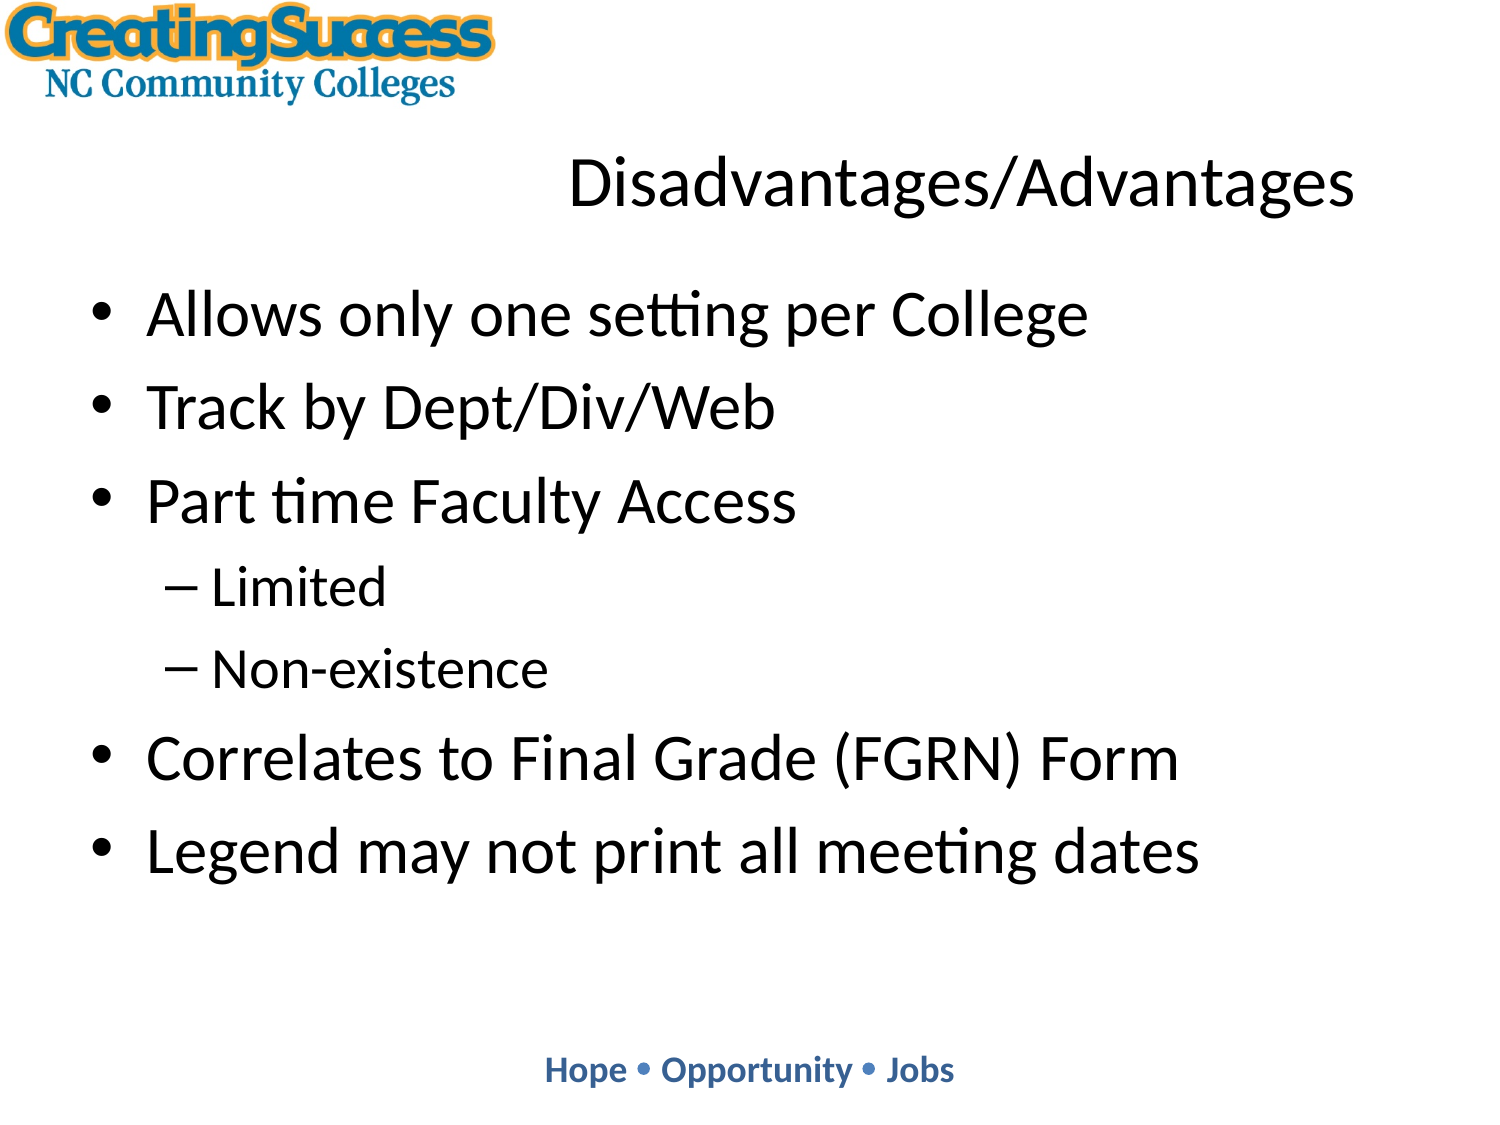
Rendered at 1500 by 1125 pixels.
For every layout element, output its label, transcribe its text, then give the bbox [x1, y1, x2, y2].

picture [0, 0, 500, 109]
title Disadvantages/Advantages [462, 99, 1463, 255]
list Allows only one setting per College Track by Dept/Div/Web Part time Faculty Access Limited Non-existence Correlates to Final Grade (FGRN) Form Legend may not print all meeting dates [75, 262, 1425, 1005]
